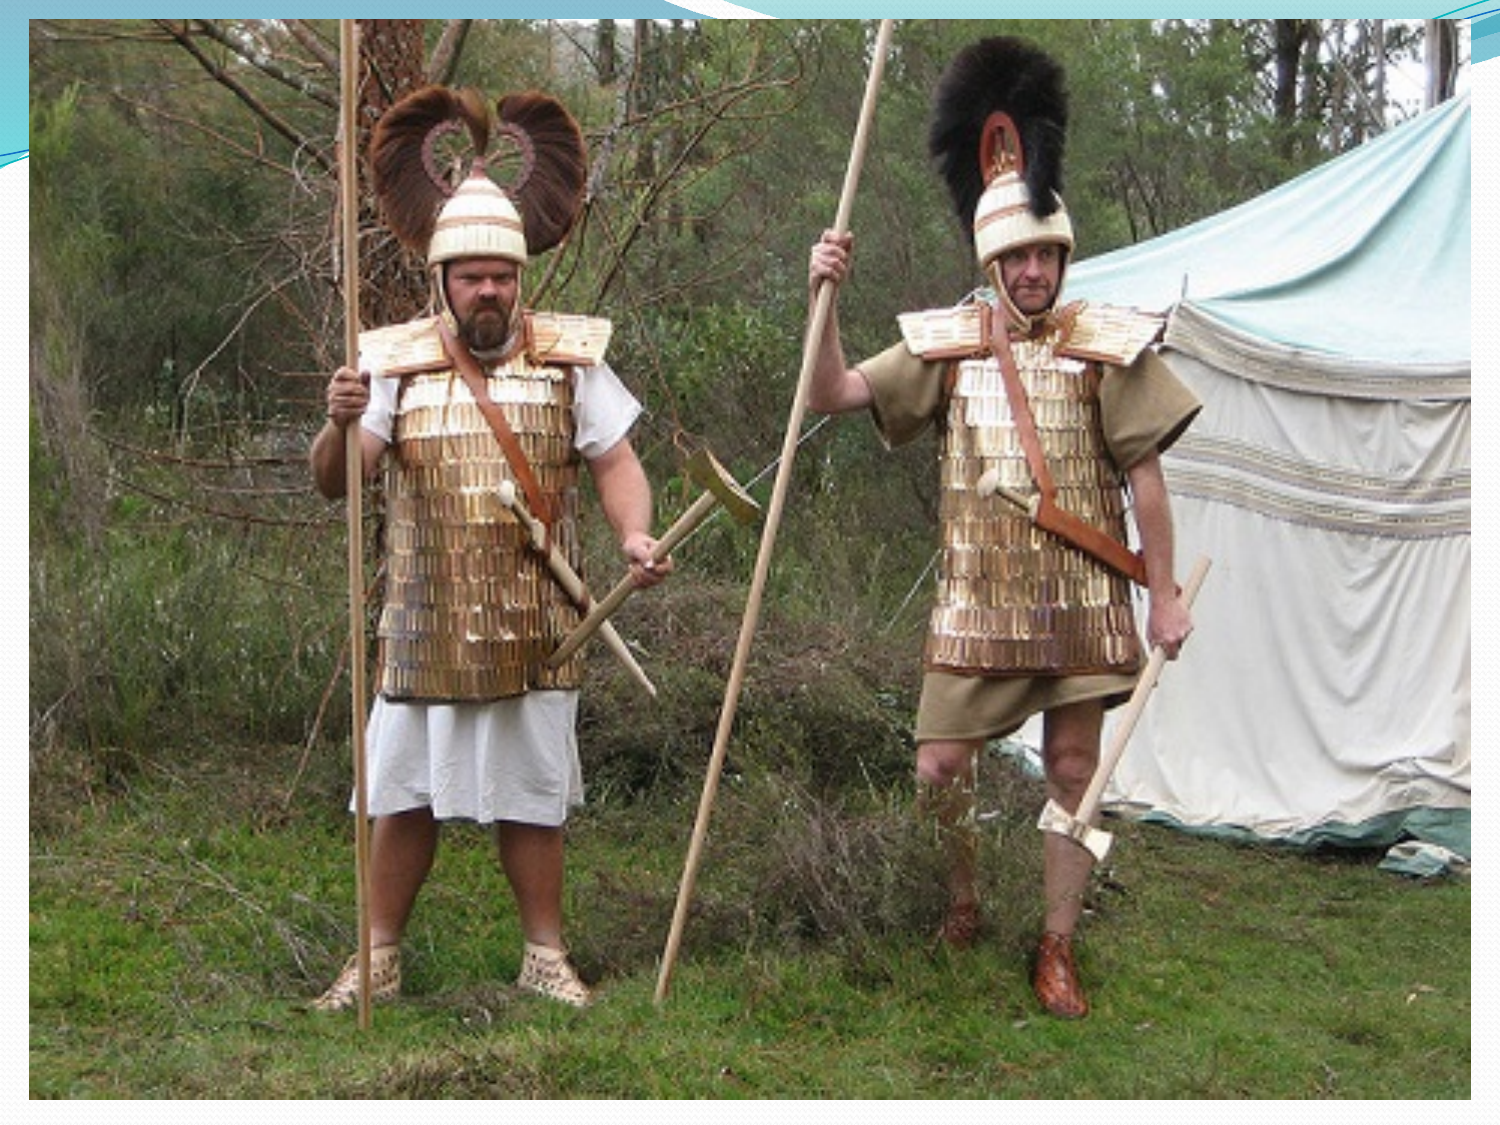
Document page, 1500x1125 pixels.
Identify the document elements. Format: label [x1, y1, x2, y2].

list [29, 18, 1471, 1101]
